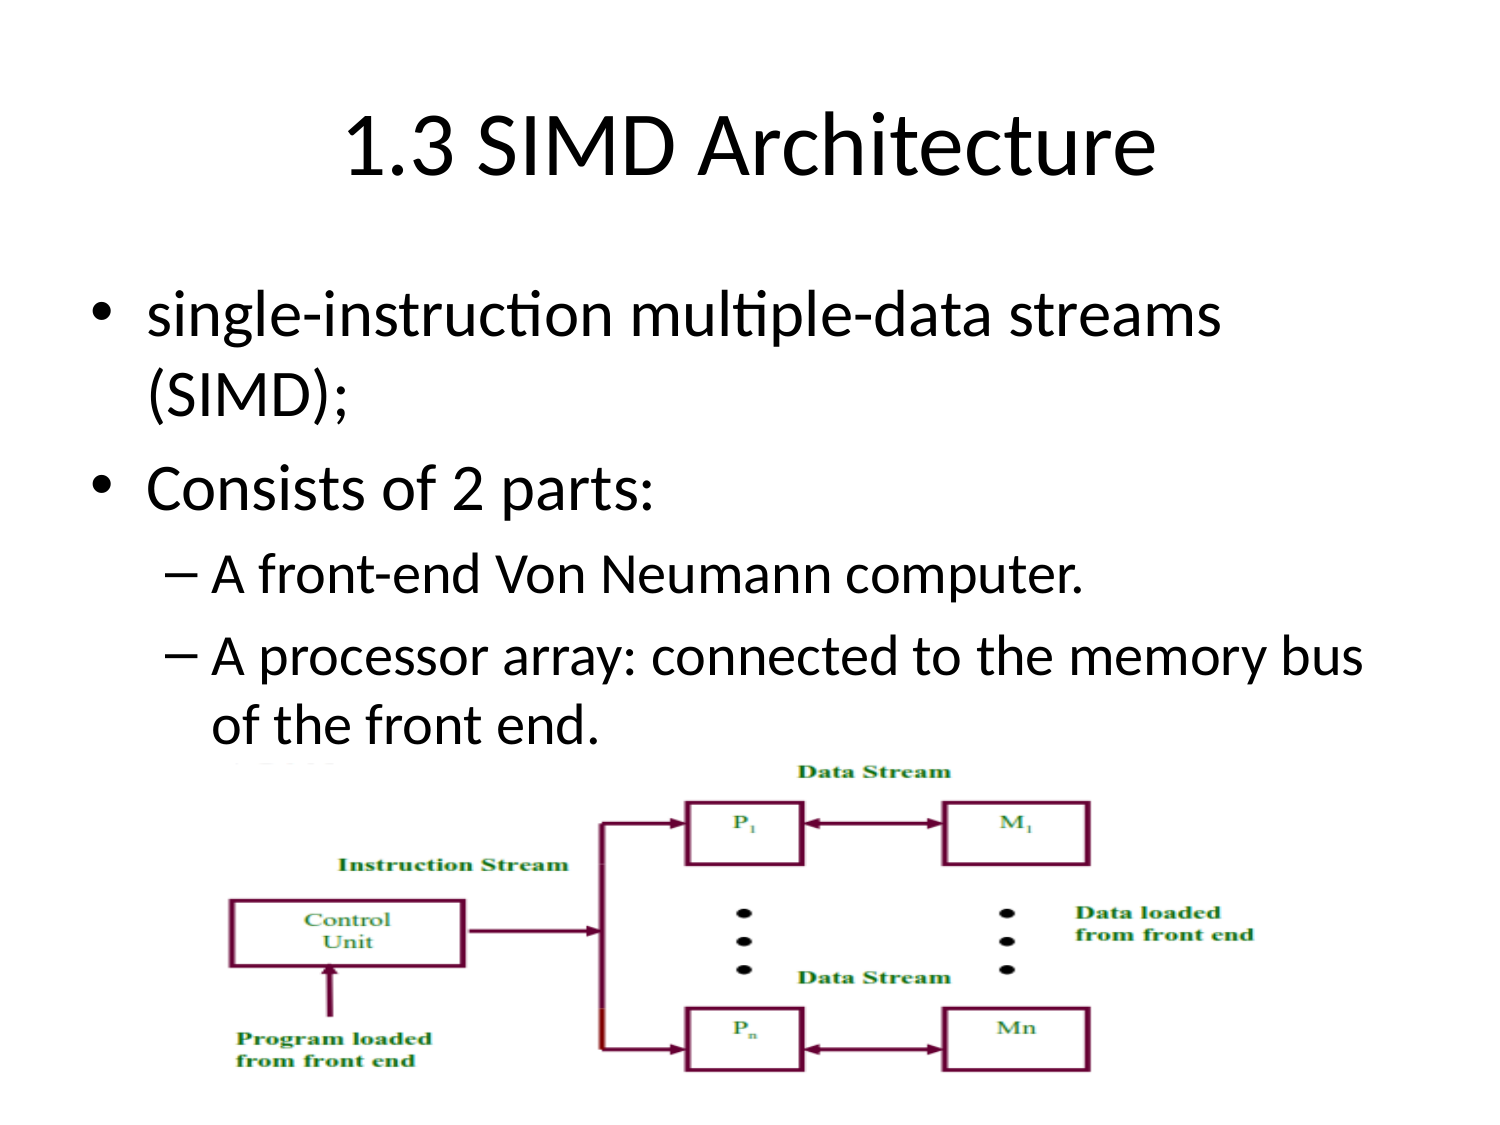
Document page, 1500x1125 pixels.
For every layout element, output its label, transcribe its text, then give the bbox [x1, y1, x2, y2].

title 1.3 SIMD Architecture [75, 45, 1425, 233]
list single-instruction multiple-data streams (SIMD); Consists of 2 parts: A front-end Von Neumann computer. A processor array: connected to the memory bus of the front end. [75, 262, 1425, 1005]
picture [174, 762, 1288, 1101]
